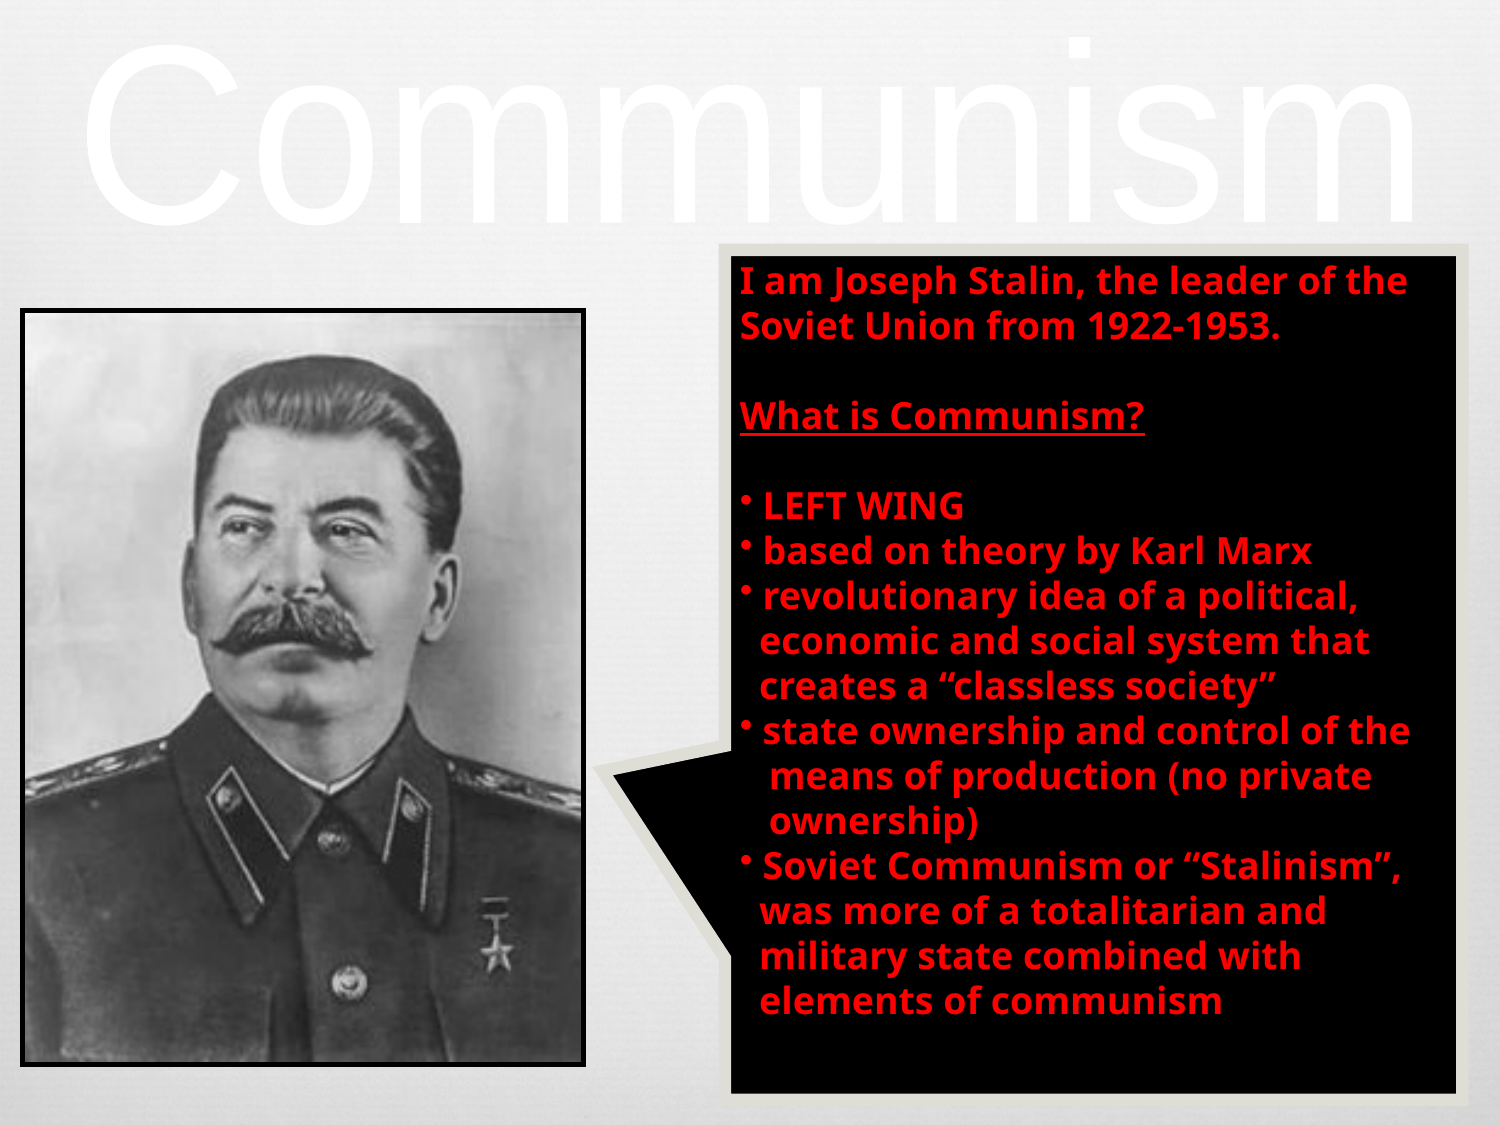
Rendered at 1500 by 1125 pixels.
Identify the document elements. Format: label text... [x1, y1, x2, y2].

text_box I am Joseph Stalin, the leader of the Soviet Union from 1922-1953. What is Communism? LEFT WING based on theory by Karl Marx revolutionary idea of a political, economic and social system that creates a “classless society” state ownership and control of the means of production (no private ownership) Soviet Communism or “Stalinism”, was more of a totalitarian and military state combined with elements of communism [602, 249, 1463, 1100]
picture [24, 311, 582, 1063]
